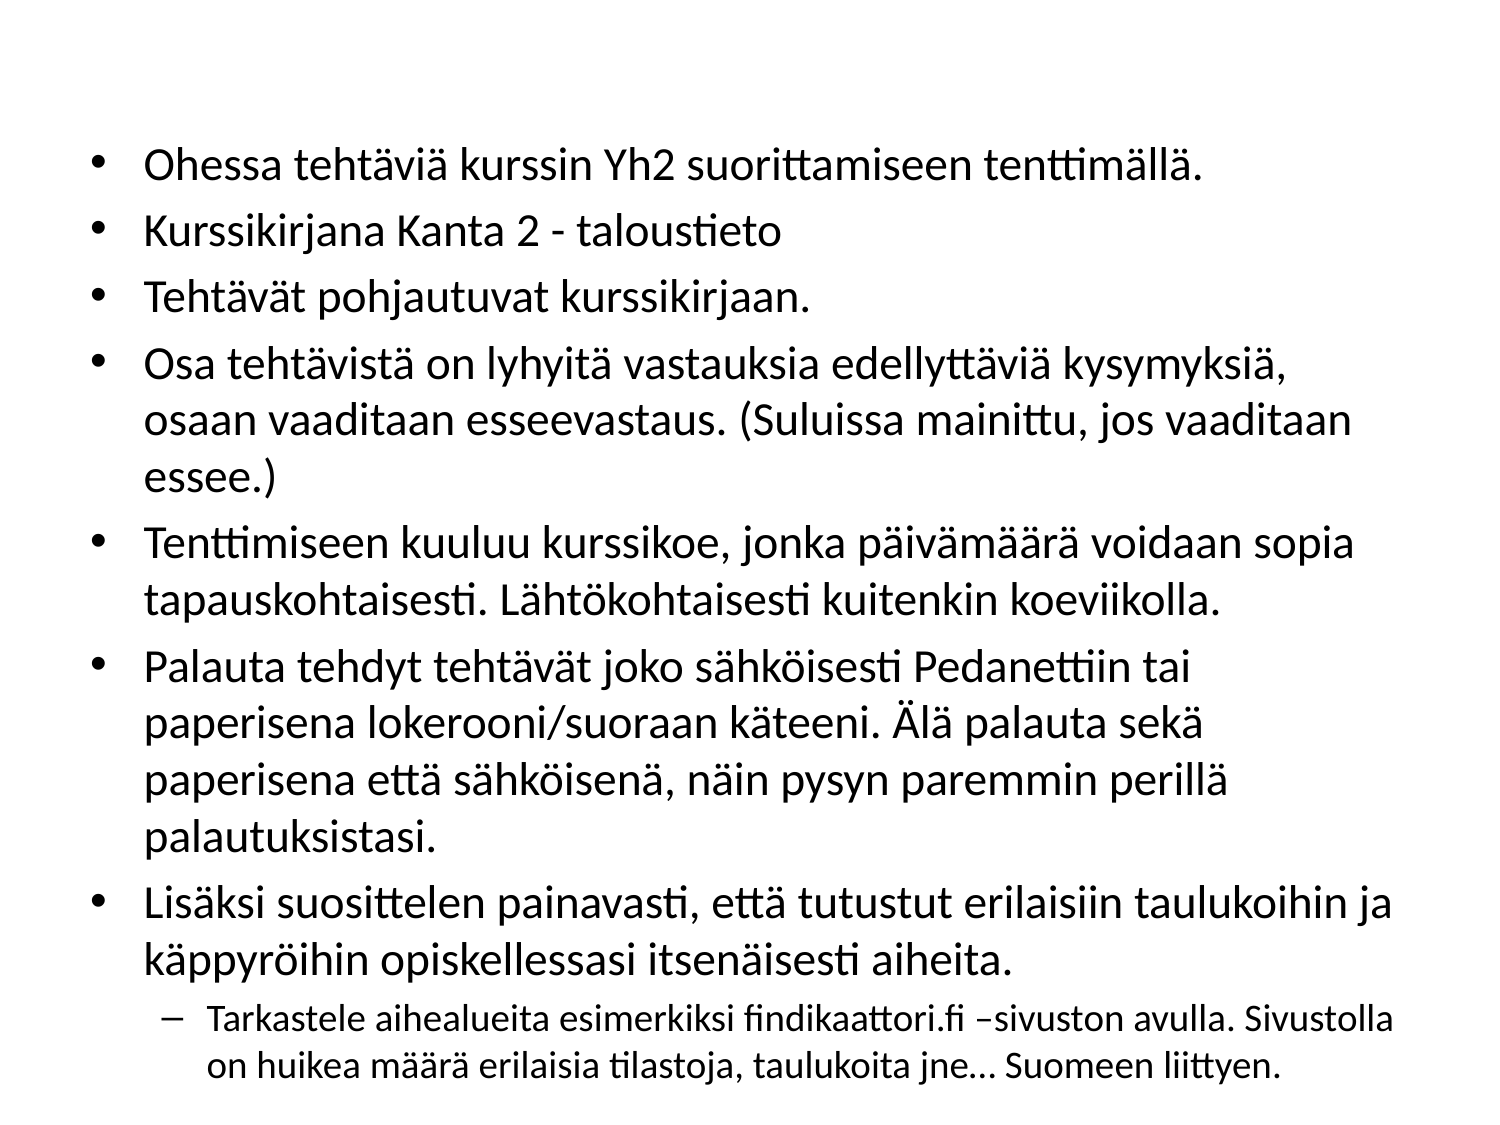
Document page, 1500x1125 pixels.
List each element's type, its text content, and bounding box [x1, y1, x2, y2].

list Ohessa tehtäviä kurssin Yh2 suorittamiseen tenttimällä. Kurssikirjana Kanta 2 - taloustieto Tehtävät pohjautuvat kurssikirjaan. Osa tehtävistä on lyhyitä vastauksia edellyttäviä kysymyksiä, osaan vaaditaan esseevastaus. (Suluissa mainittu, jos vaaditaan essee.) Tenttimiseen kuuluu kurssikoe, jonka päivämäärä voidaan sopia tapauskohtaisesti. Lähtökohtaisesti kuitenkin koeviikolla. Palauta tehdyt tehtävät joko sähköisesti Pedanettiin tai paperisena lokerooni/suoraan käteeni. Älä palauta sekä paperisena että sähköisenä, näin pysyn paremmin perillä palautuksistasi. Lisäksi suosittelen painavasti, että tutustut erilaisiin taulukoihin ja käppyröihin opiskellessasi itsenäisesti aiheita. Tarkastele aihealueita esimerkiksi findikaattori.fi –sivuston avulla. Sivustolla on huikea määrä erilaisia tilastoja, taulukoita jne… Suomeen liittyen. [75, 125, 1425, 1094]
